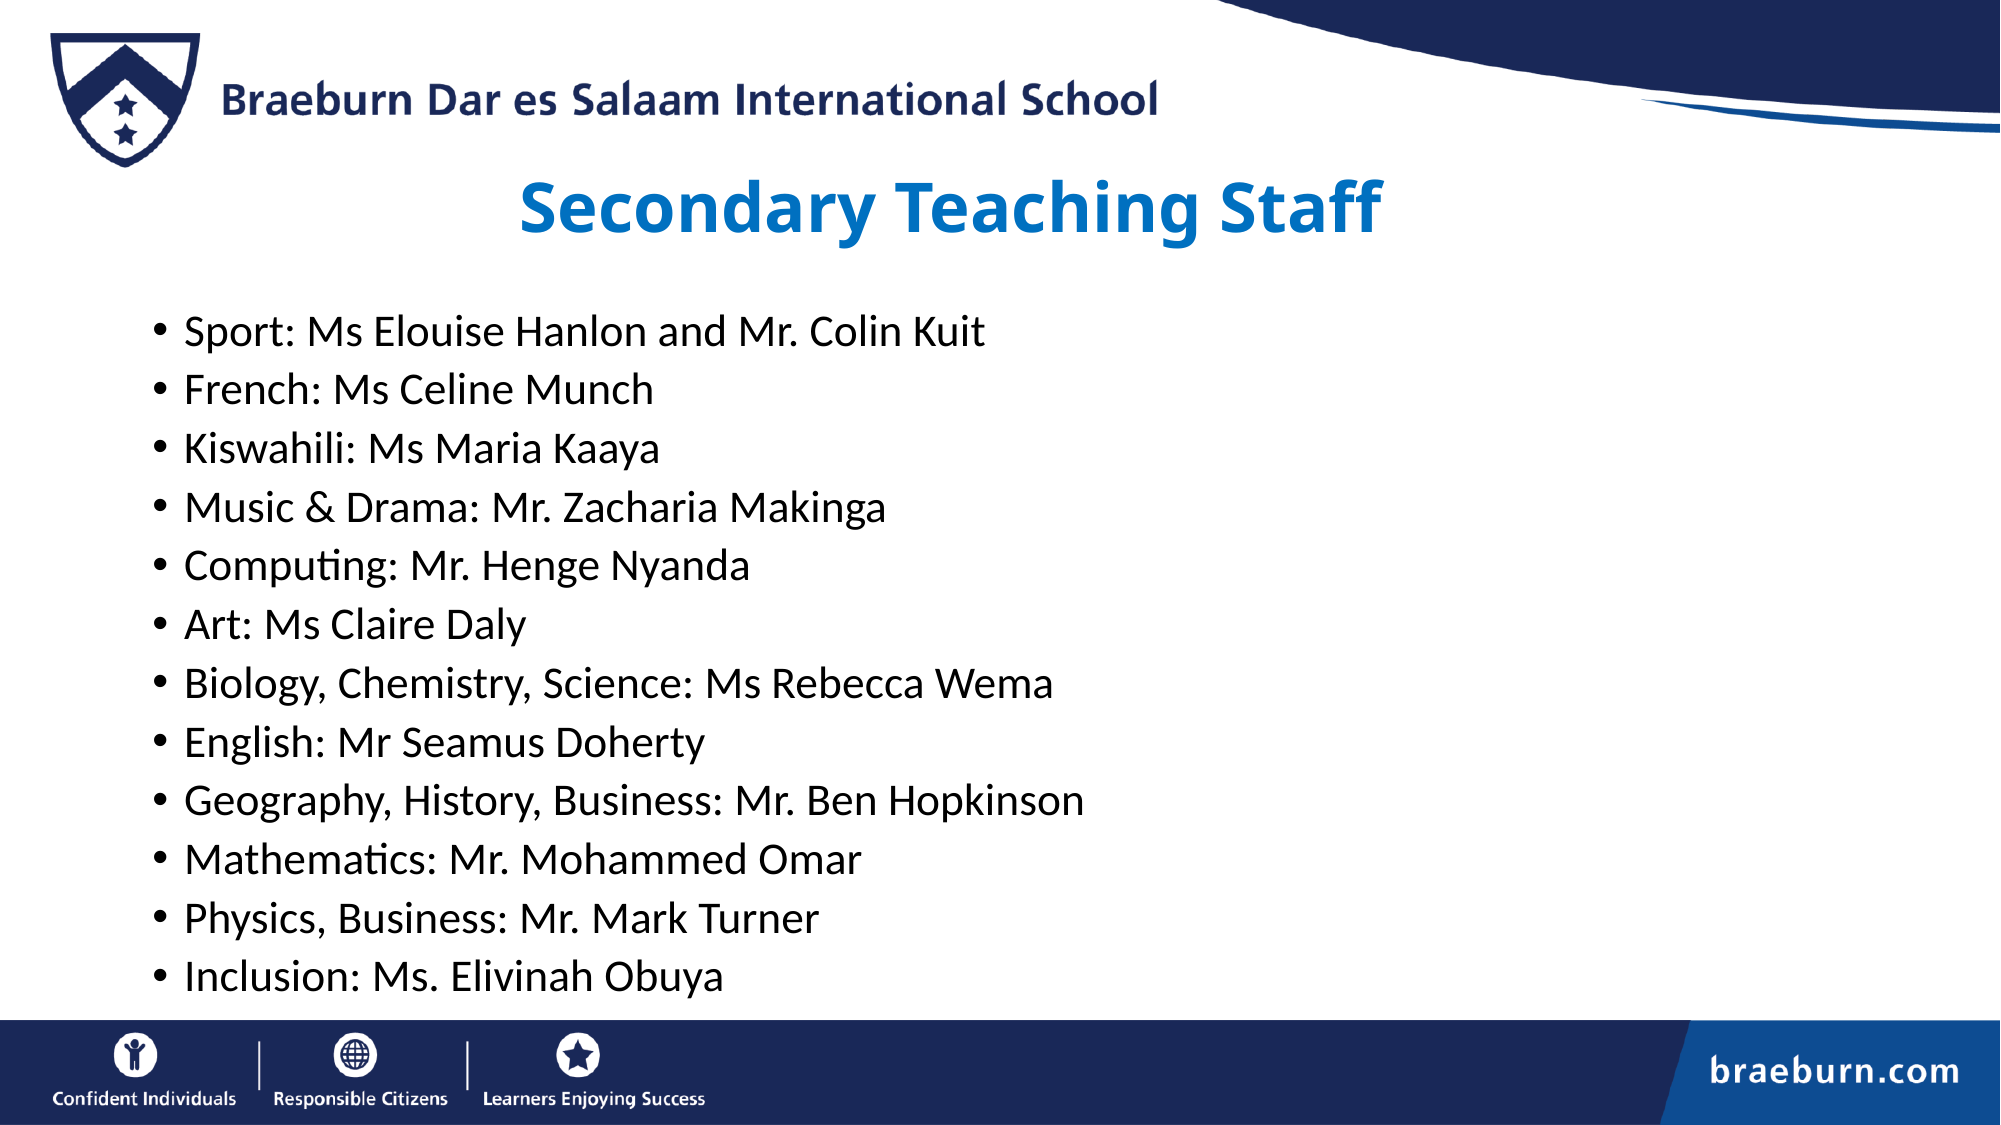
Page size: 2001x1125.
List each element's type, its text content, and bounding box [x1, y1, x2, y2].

picture [0, 0, 2000, 1125]
list Sport: Ms Elouise Hanlon and Mr. Colin Kuit French: Ms Celine Munch Kiswahili: Ms Maria Kaaya Music & Drama: Mr. Zacharia Makinga Computing: Mr. Henge Nyanda Art: Ms Claire Daly Biology, Chemistry, Science: Ms Rebecca Wema English: Mr Seamus Doherty Geography, History, Business: Mr. Ben Hopkinson Mathematics: Mr. Mohammed Omar Physics, Business: Mr. Mark Turner Inclusion: Ms. Elivinah Obuya [137, 299, 1863, 1014]
title Secondary Teaching Staff [505, 146, 1495, 274]
